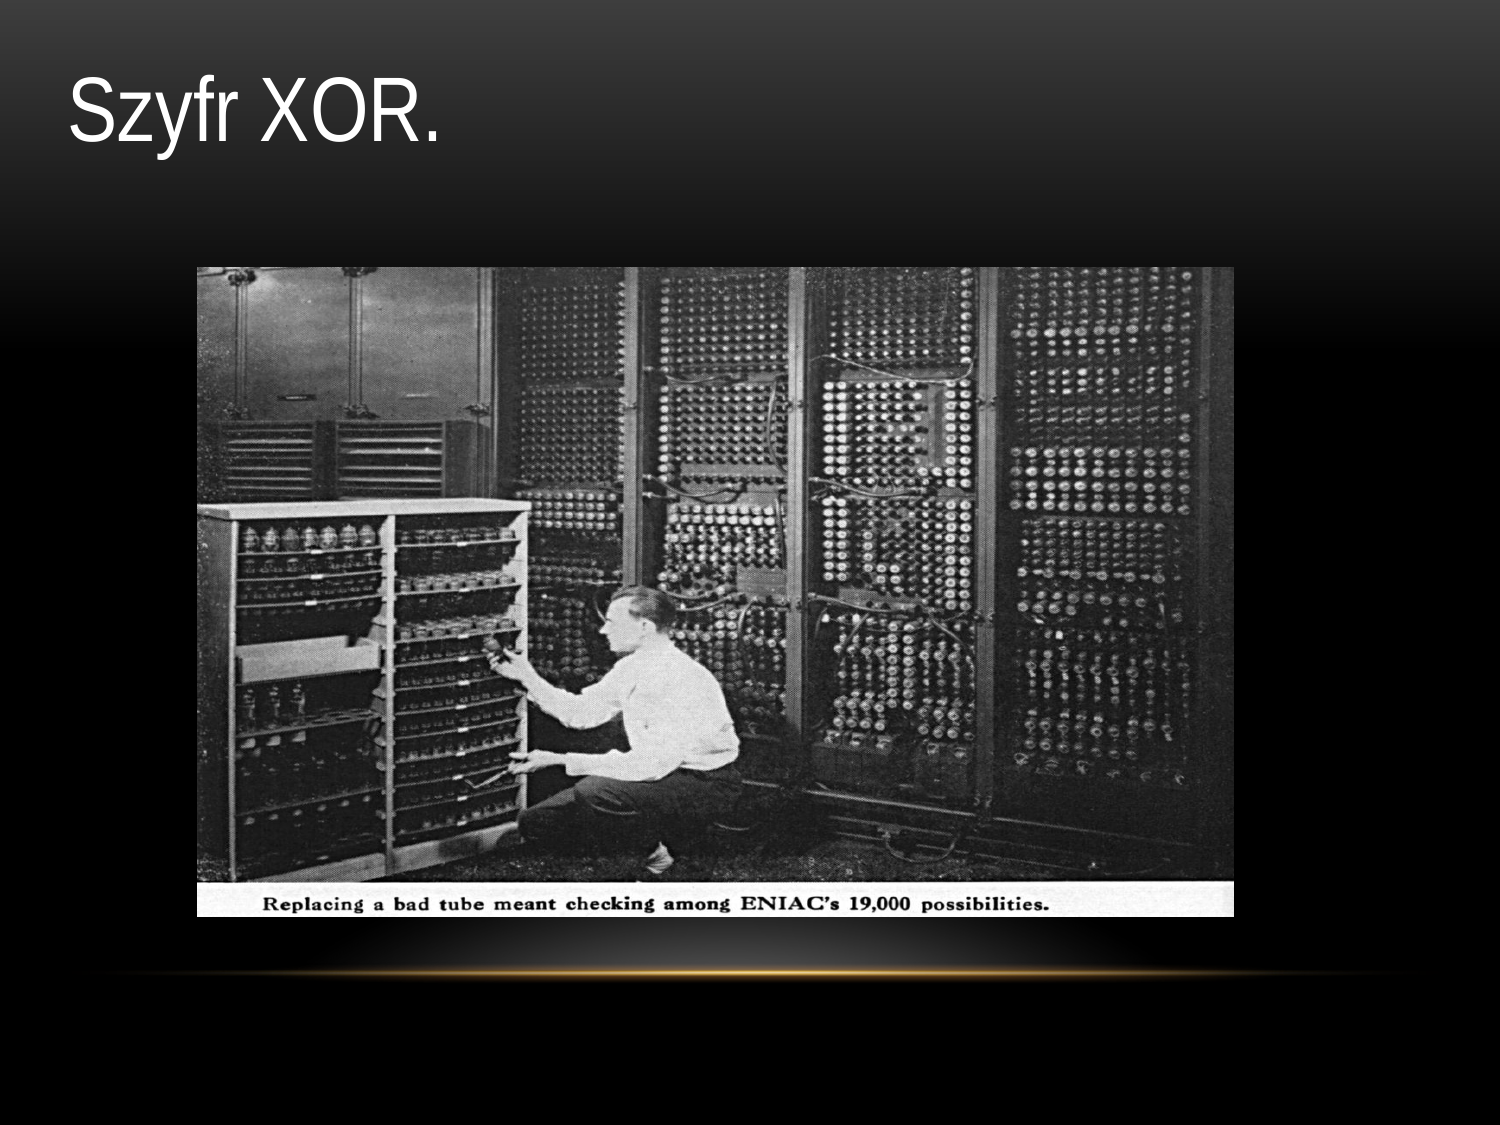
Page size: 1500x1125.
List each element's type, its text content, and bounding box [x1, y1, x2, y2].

picture [0, 0, 1500, 1125]
text_box Szyfr XOR. [53, 42, 789, 168]
